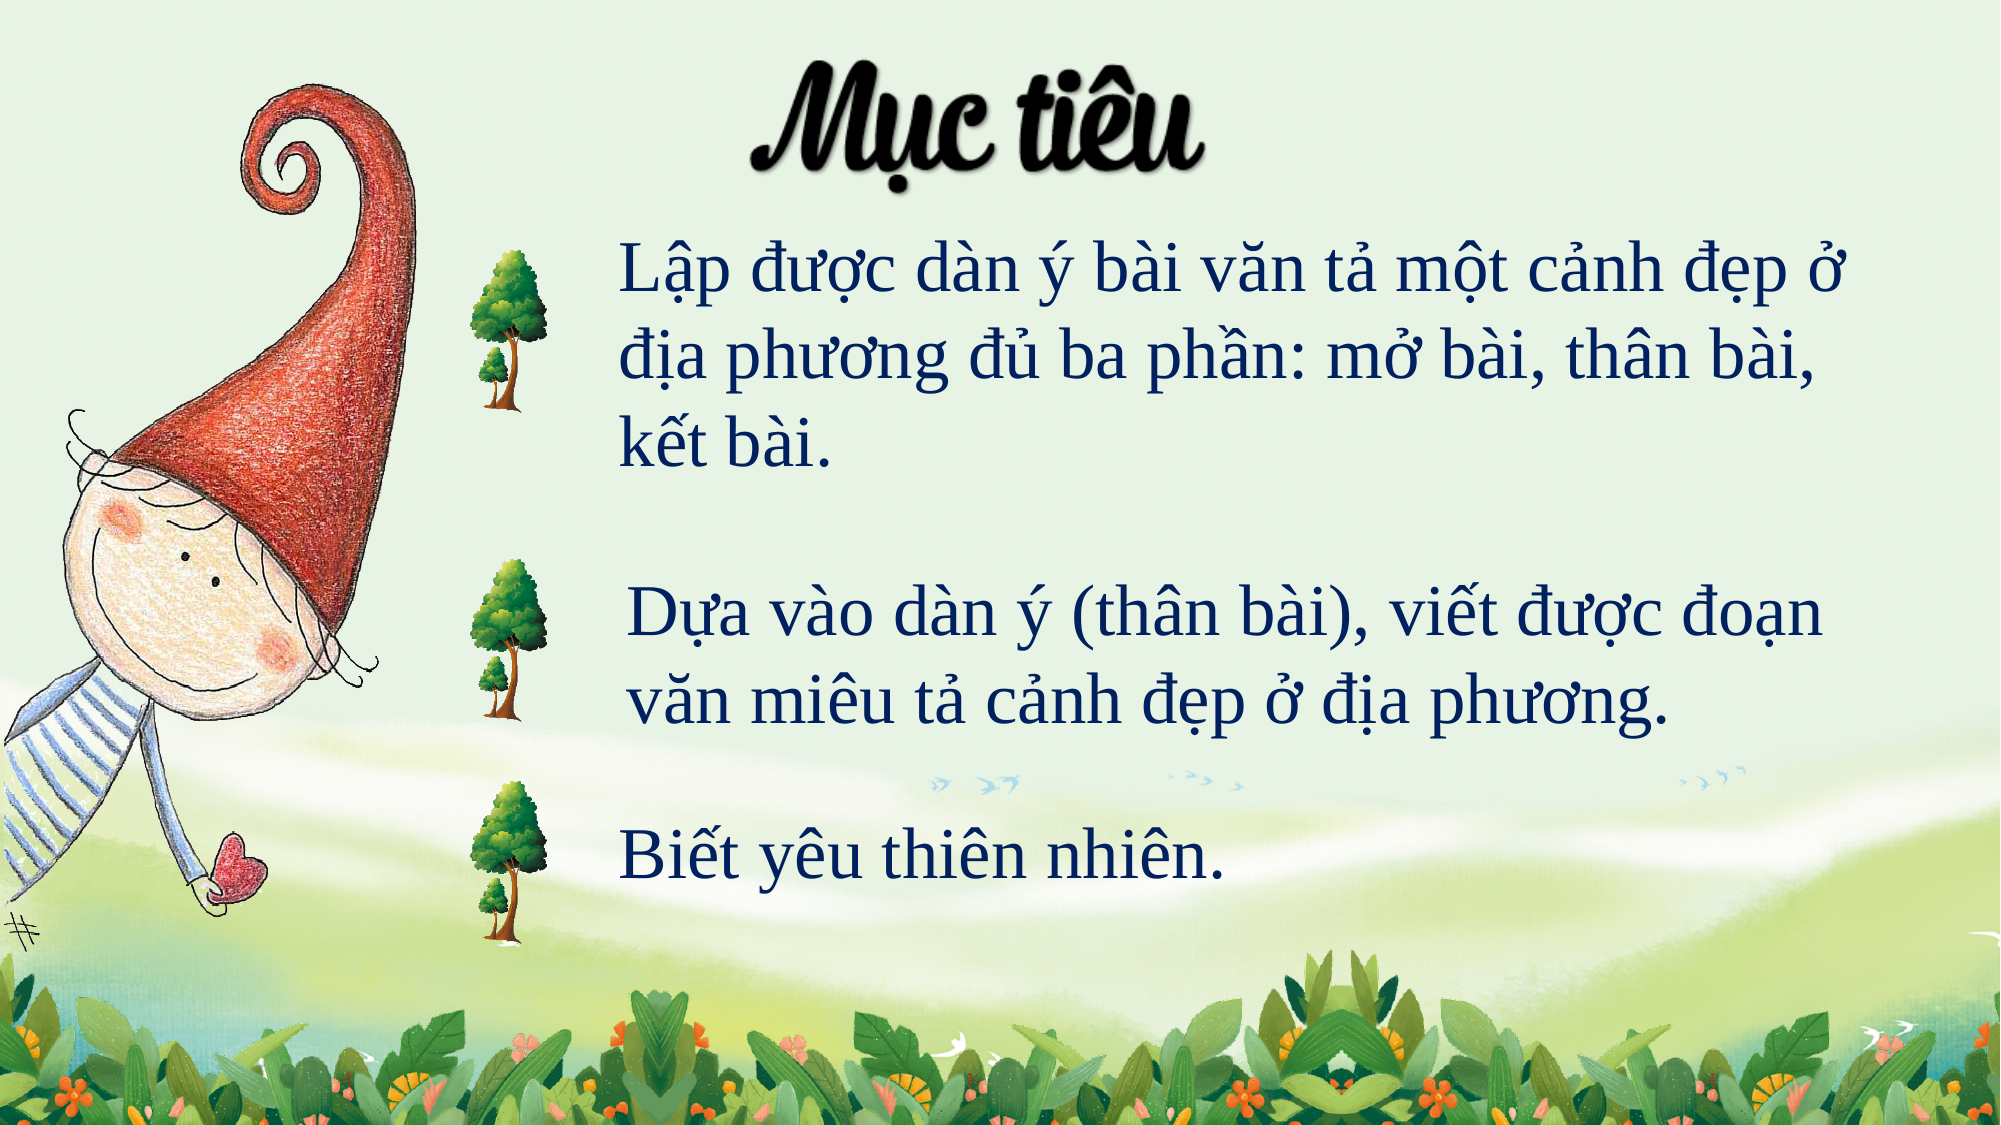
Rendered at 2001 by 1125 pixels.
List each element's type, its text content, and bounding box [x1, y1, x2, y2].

text_box Dựa vào dàn ý (thân bài), viết được đoạn văn miêu tả cảnh đẹp ở địa phương. [611, 555, 1906, 746]
text_box Biết yêu thiên nhiên. [603, 797, 1437, 901]
text_box Lập được dàn ý bài văn tả một cảnh đẹp ở địa phương đủ ba phần: mở bài, thân bài, kết bài. [603, 210, 1898, 489]
picture [0, 0, 2000, 1125]
